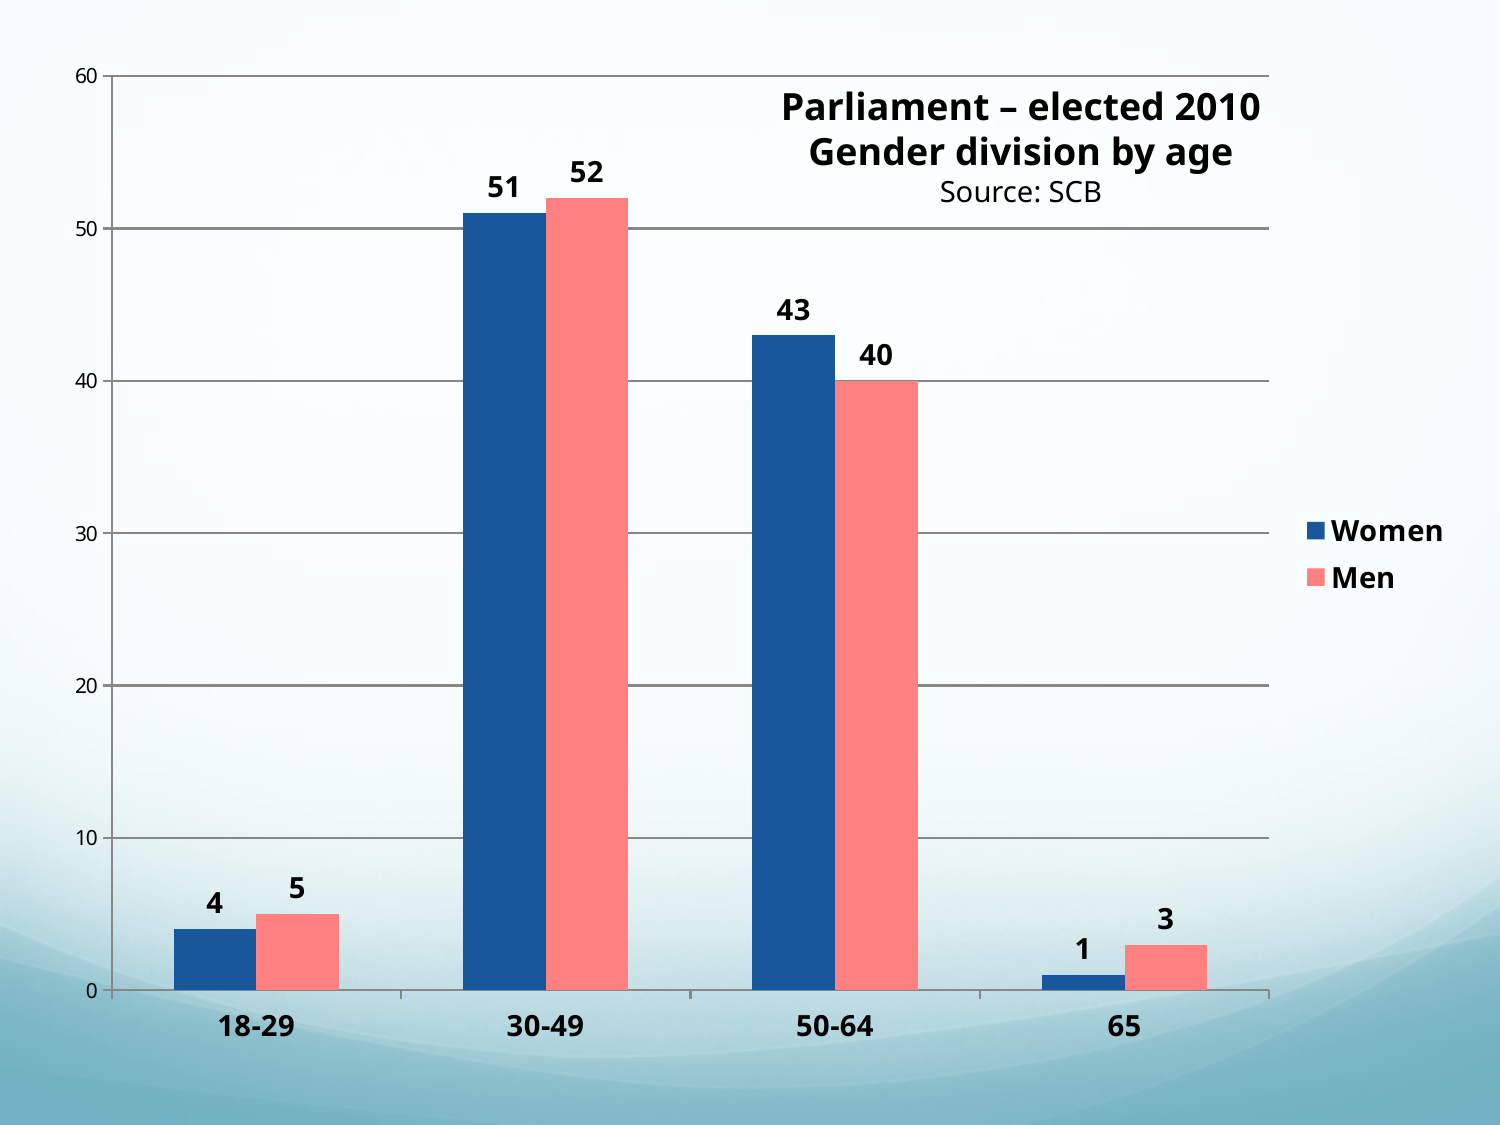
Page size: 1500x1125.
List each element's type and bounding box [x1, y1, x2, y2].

chart [46, 41, 1467, 1067]
